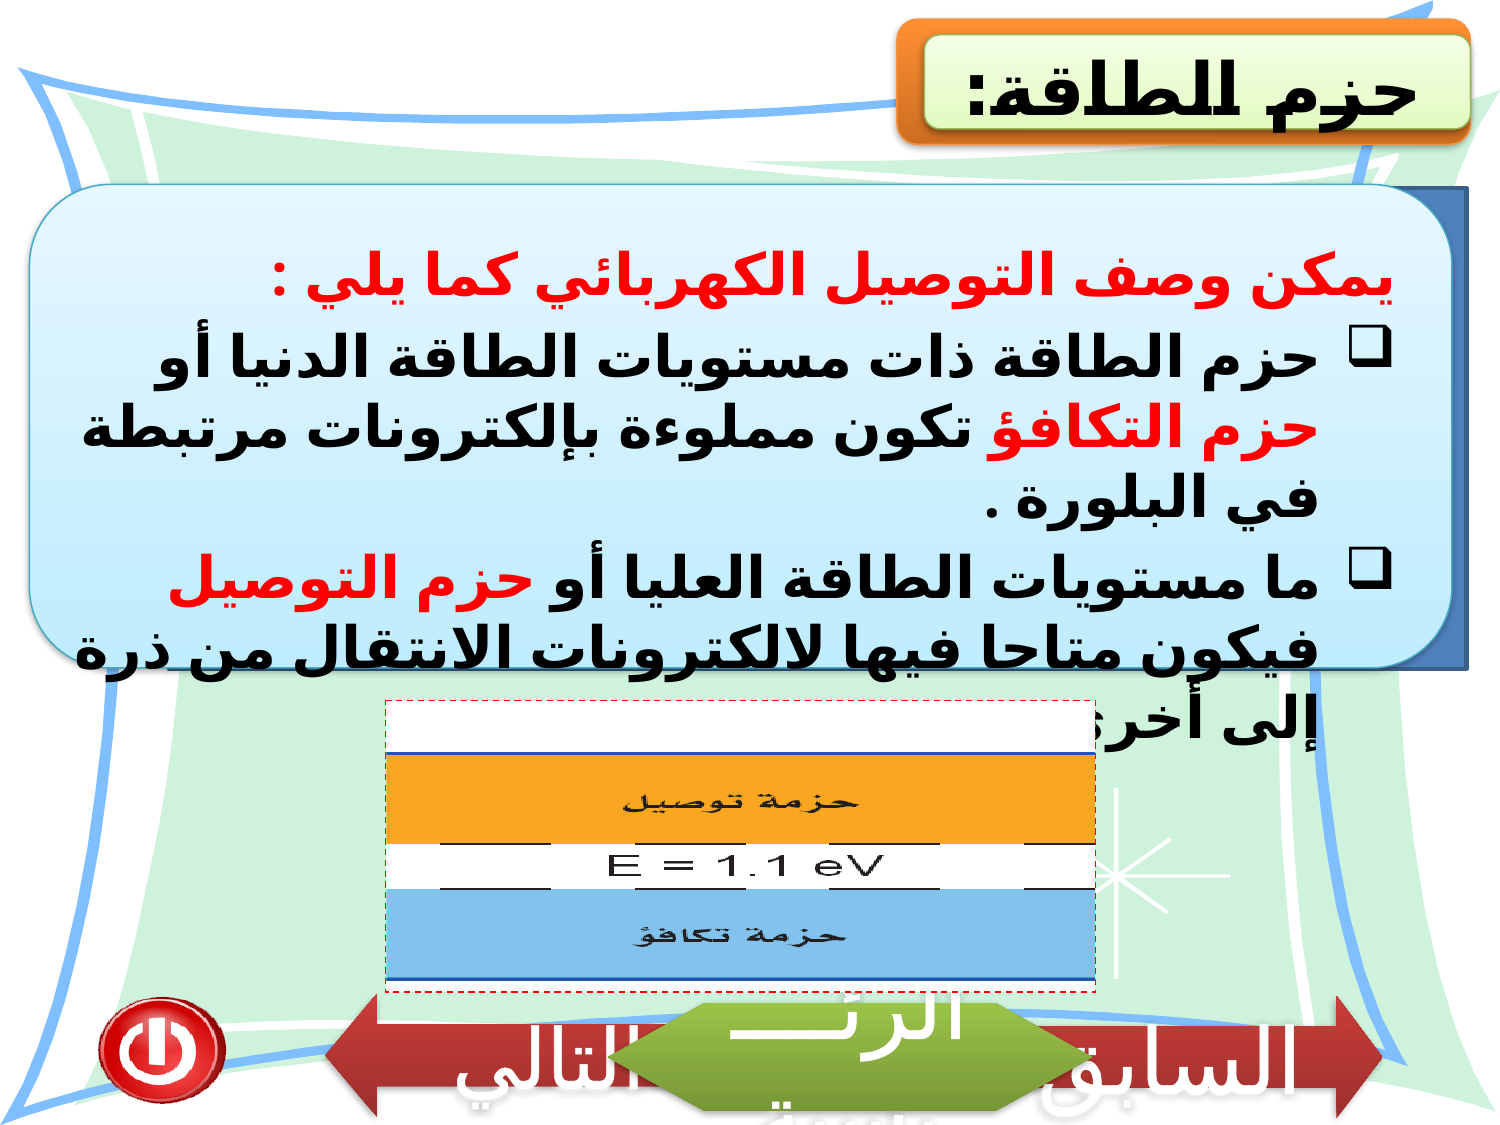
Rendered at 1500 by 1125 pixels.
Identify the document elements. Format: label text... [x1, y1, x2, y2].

picture [95, 990, 243, 1107]
text_box يمكن وصف التوصيل الكهربائي كما يلي : حزم الطاقة ذات مستويات الطاقة الدنيا أو حزم التكافؤ تكون مملوءة بإلكترونات مرتبطة في البلورة . ما مستويات الطاقة العليا أو حزم التوصيل فيكون متاحا فيها لالكترونات الانتقال من ذرة إلى أخرى . [55, 677, 1412, 758]
picture [386, 700, 1096, 992]
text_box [896, 18, 1471, 145]
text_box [29, 184, 1467, 670]
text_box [325, 993, 1383, 1119]
